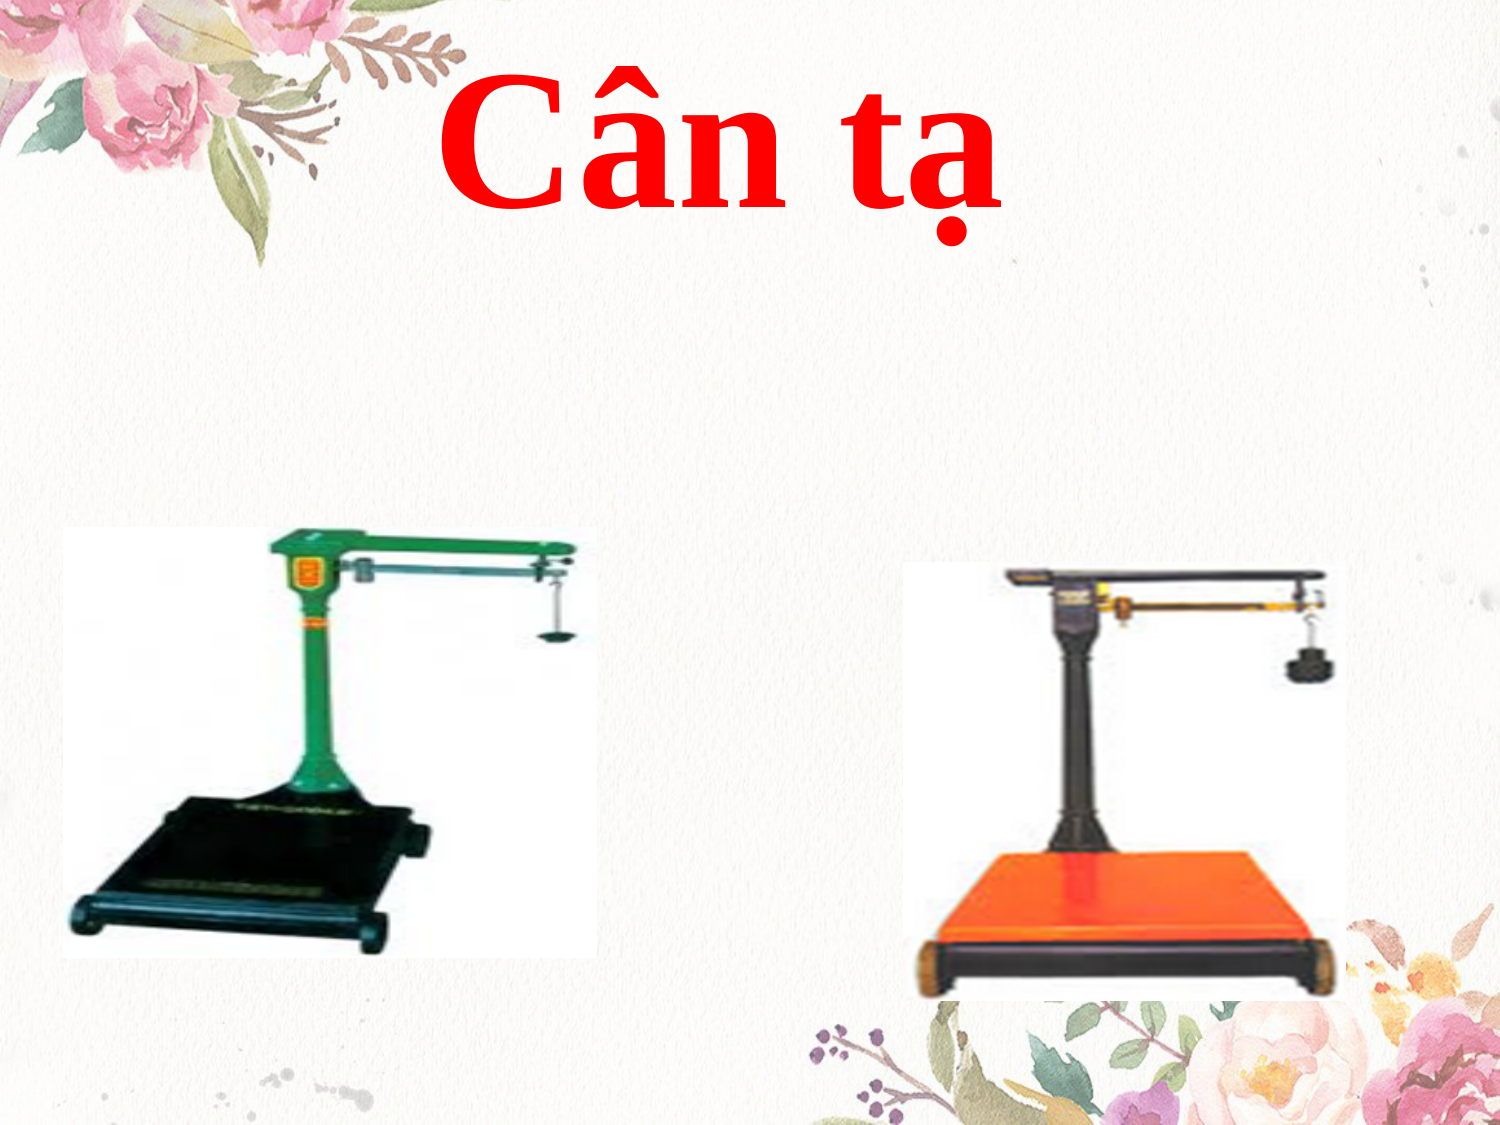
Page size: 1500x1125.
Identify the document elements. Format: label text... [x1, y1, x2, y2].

picture [903, 562, 1346, 1001]
picture [63, 526, 597, 958]
text_box Cân tạ [336, 0, 1102, 255]
